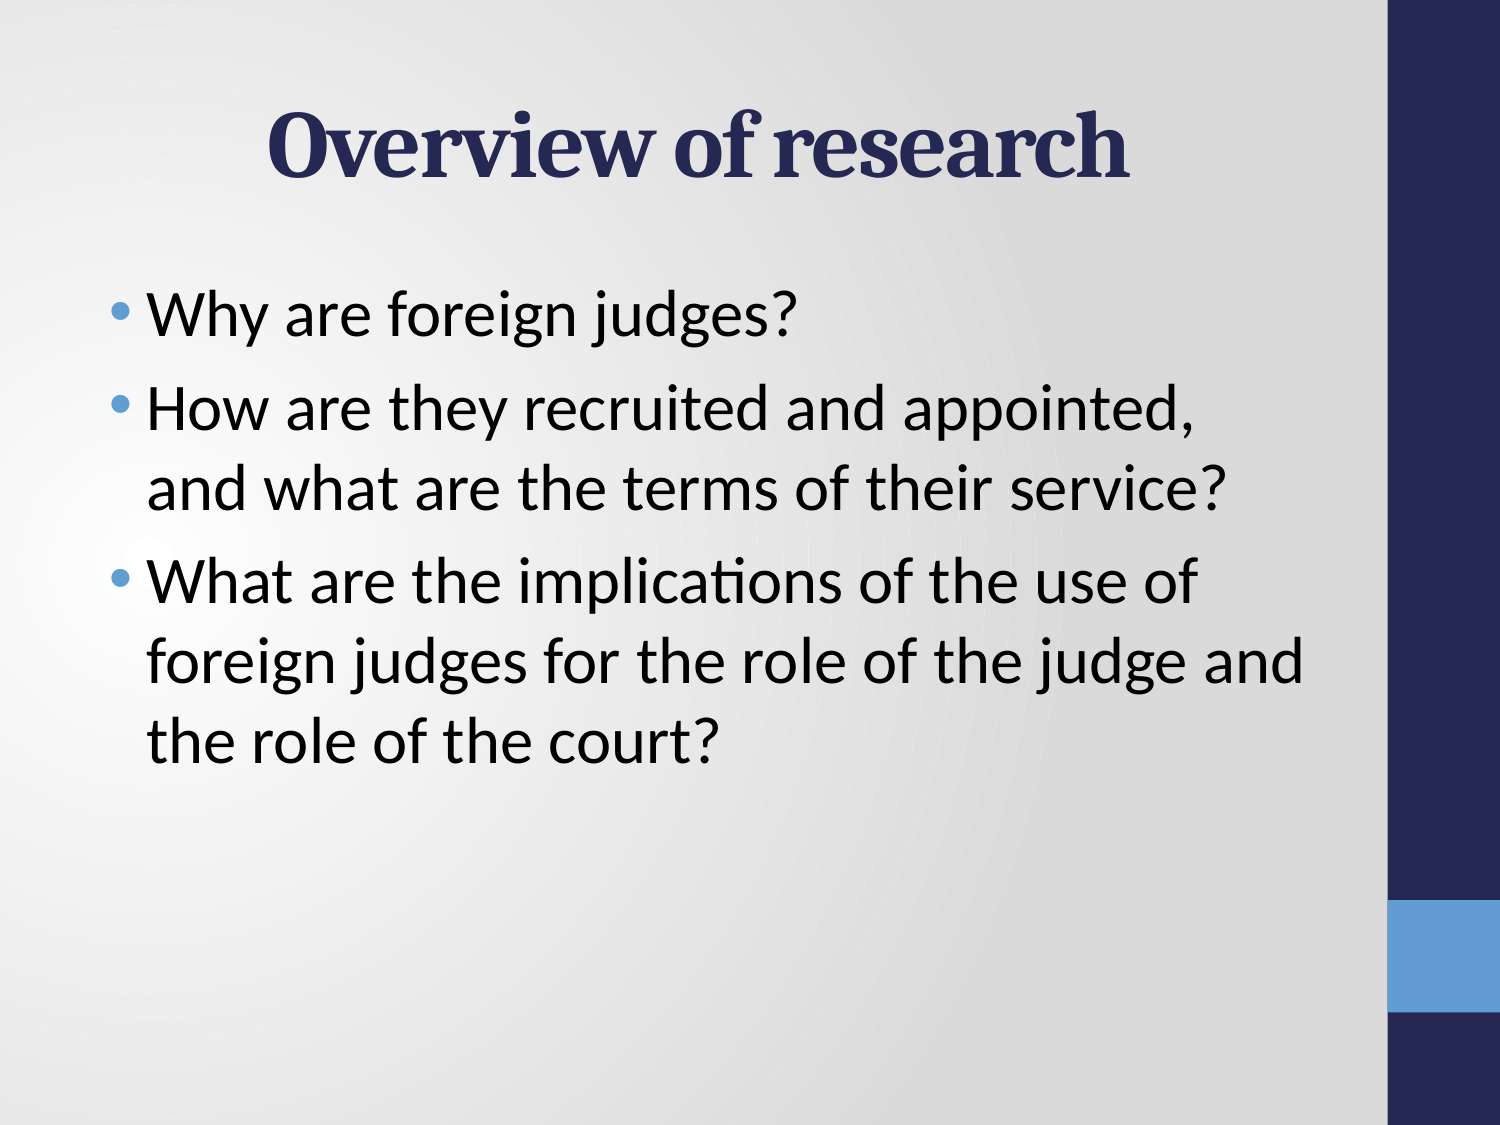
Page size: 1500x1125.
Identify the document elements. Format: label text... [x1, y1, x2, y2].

title Overview of research [75, 45, 1325, 233]
list Why are foreign judges? How are they recruited and appointed, and what are the terms of their service? What are the implications of the use of foreign judges for the role of the judge and the role of the court? [75, 262, 1325, 1050]
